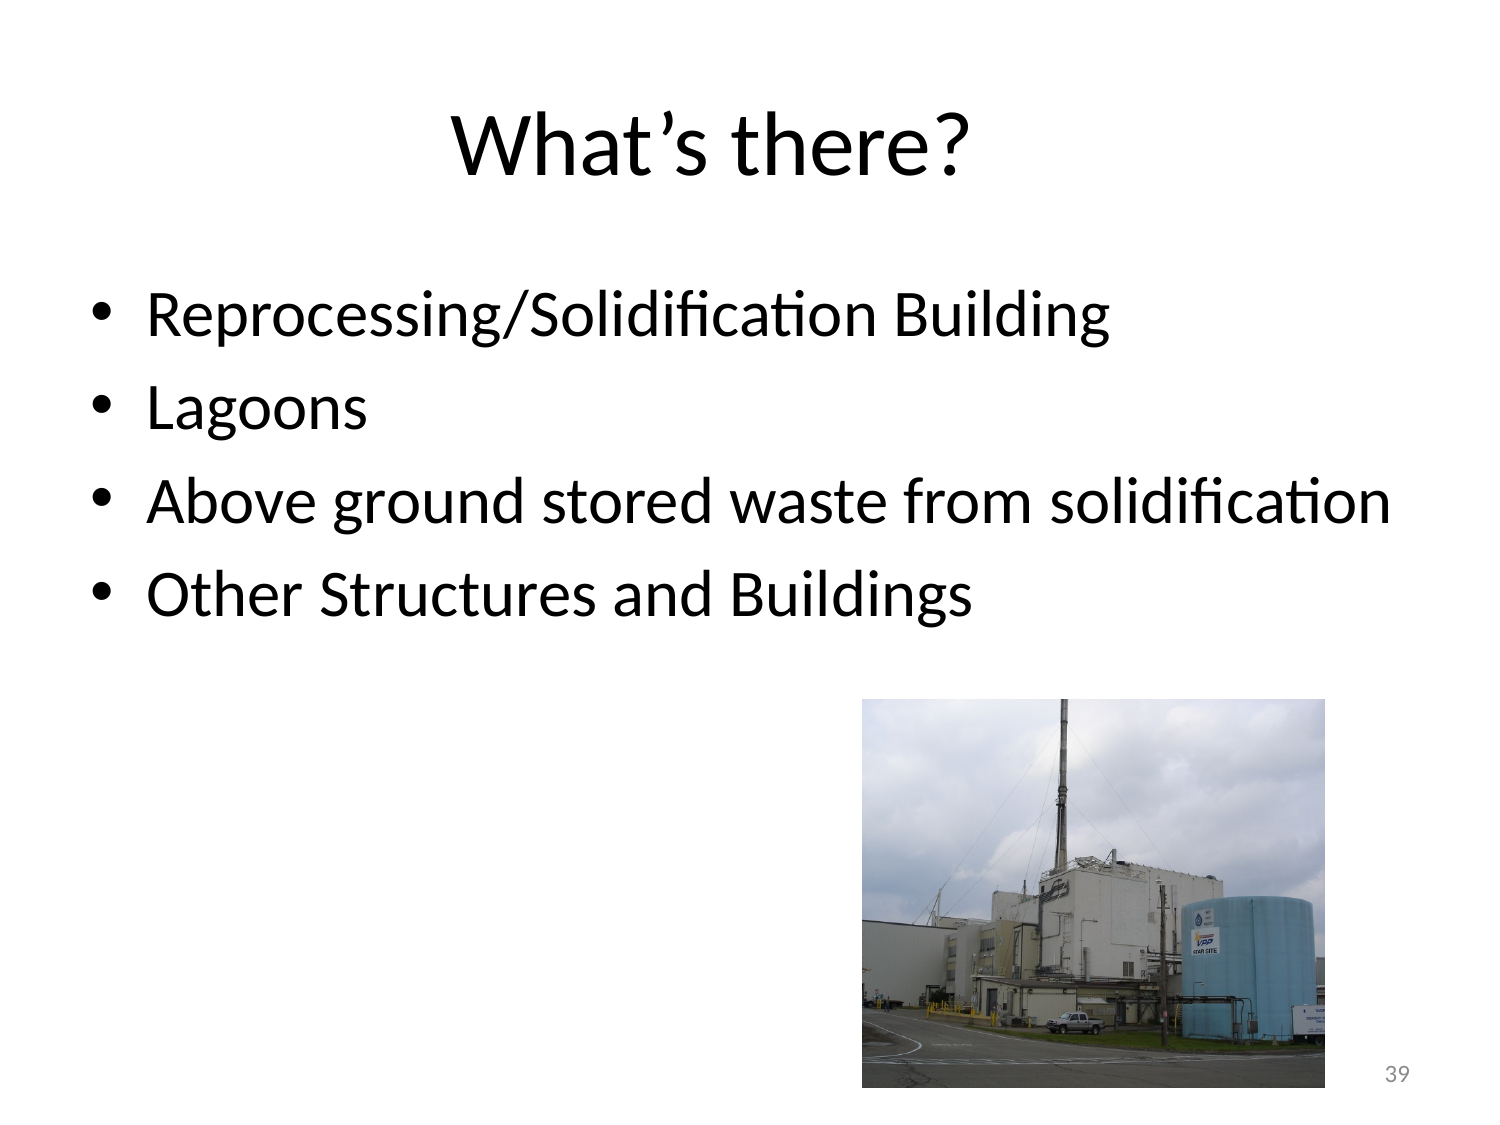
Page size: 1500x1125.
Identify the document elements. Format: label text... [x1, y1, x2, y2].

picture [862, 699, 1326, 1088]
slide_number 39 [1074, 1042, 1425, 1103]
list Reprocessing/Solidification Building Lagoons Above ground stored waste from solidification Other Structures and Buildings [75, 262, 1425, 1005]
title What’s there? [75, 45, 1425, 233]
